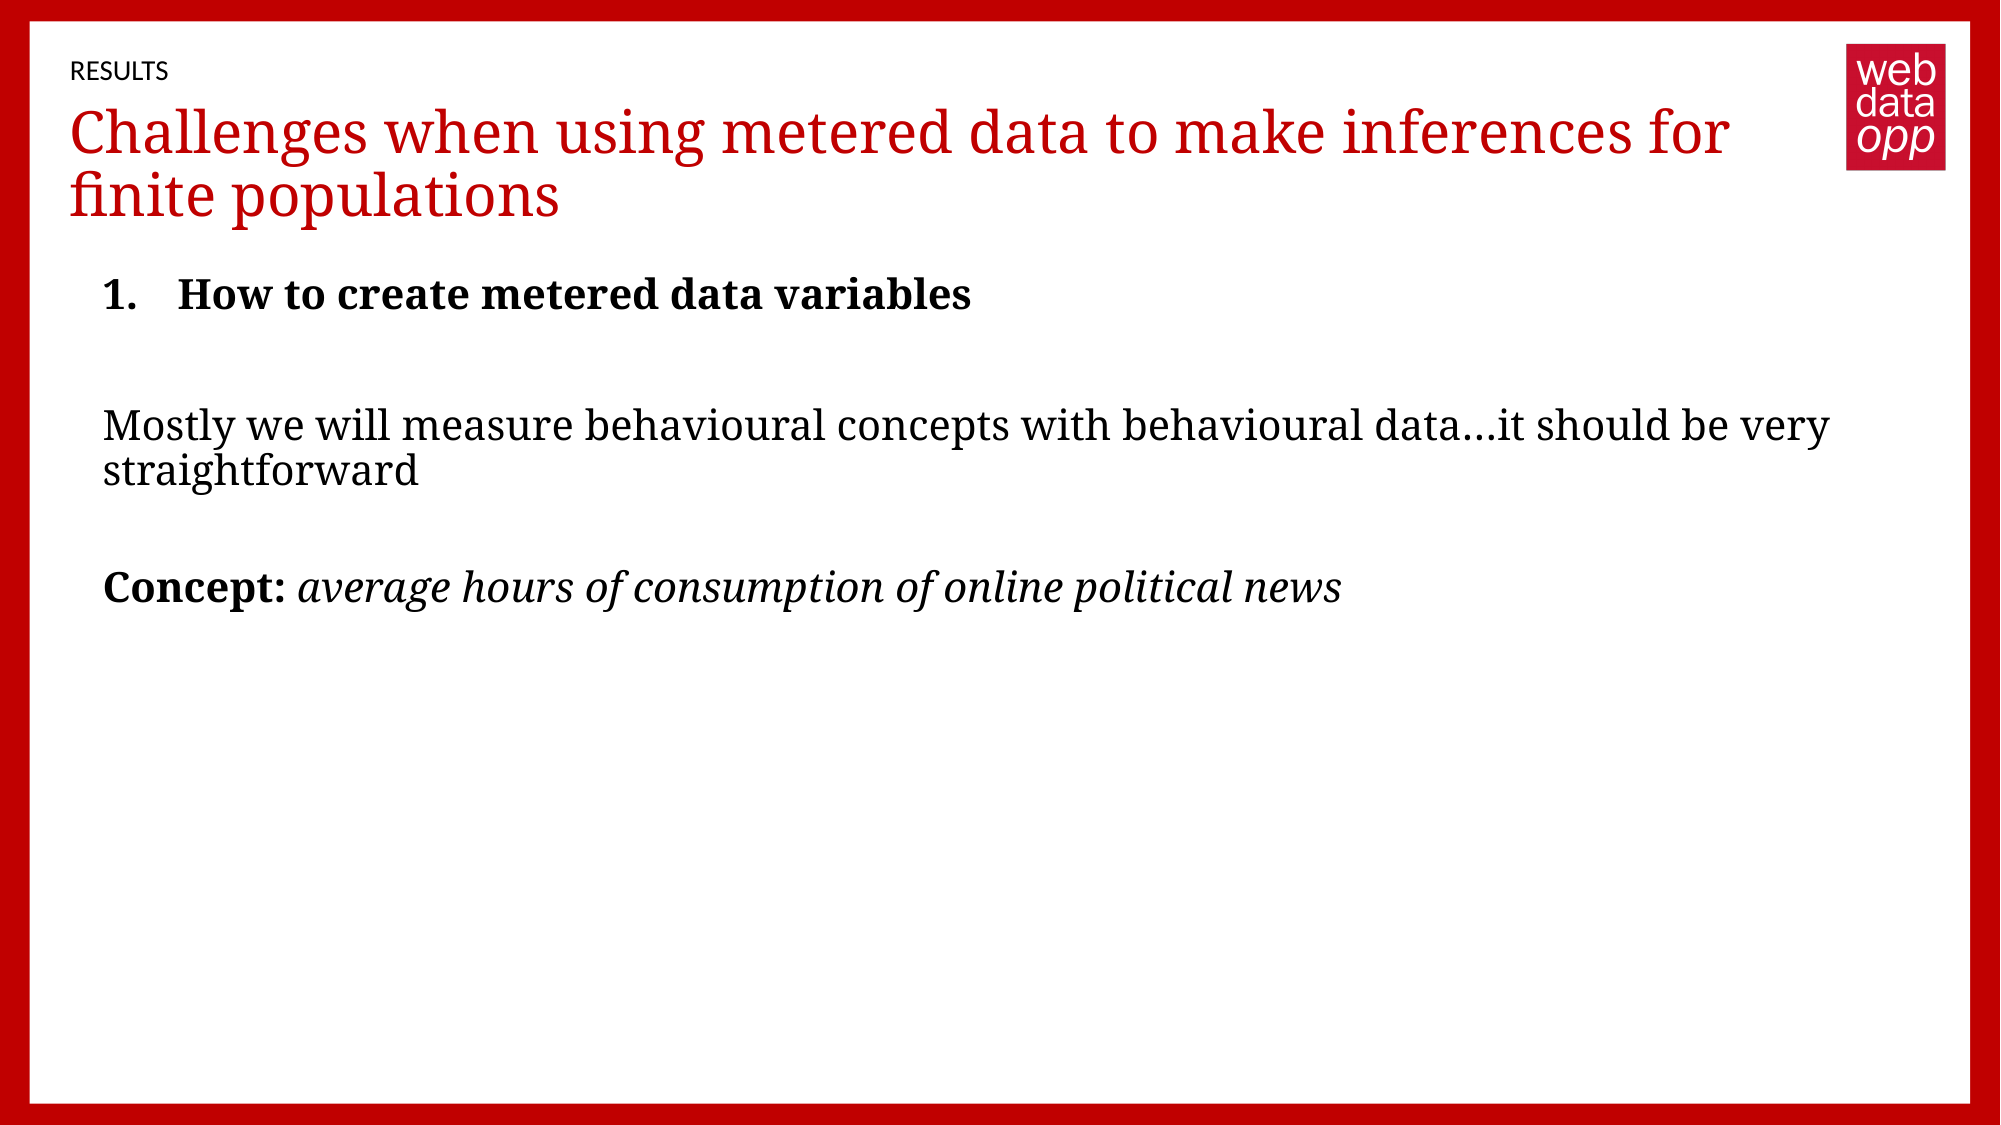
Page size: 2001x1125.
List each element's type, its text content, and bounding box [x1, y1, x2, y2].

list RESULTS [54, 48, 1747, 95]
picture [1845, 42, 1948, 174]
title Challenges when using metered data to make inferences for finite populations [54, 130, 1807, 202]
list How to create metered data variables Mostly we will measure behavioural concepts with behavioural data…it should be very straightforward Concept: average hours of consumption of online political news [87, 265, 1913, 1047]
